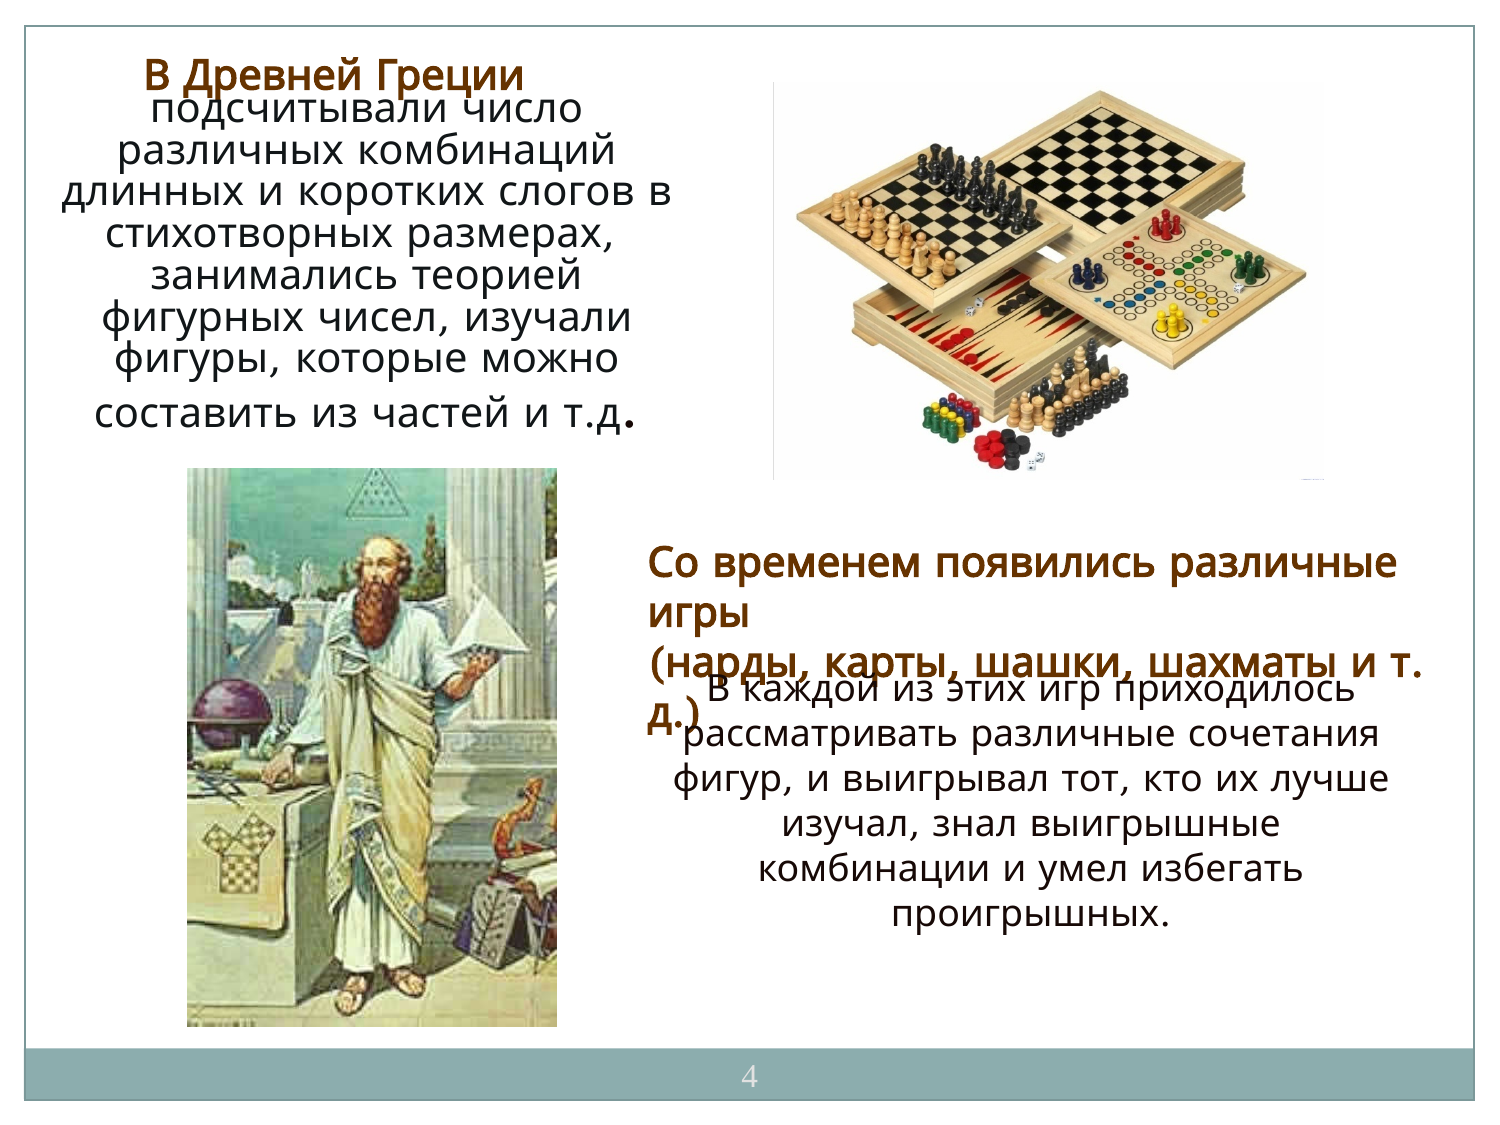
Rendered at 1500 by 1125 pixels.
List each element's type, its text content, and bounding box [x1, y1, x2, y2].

picture [187, 468, 558, 1027]
text_box В каждой из этих игр приходилось рассматривать различные сочетания фигур, и выигрывал тот, кто их лучше изучал, знал выигрышные комбинации и умел избегать проигрышных. [656, 656, 1407, 941]
title В Древней Греции [70, 37, 598, 82]
slide_number 4 [699, 1037, 800, 1110]
picture [773, 81, 1325, 481]
text_box Со временем появились различные игры (нарды, карты, шашки, шахматы и т. д.) [632, 527, 1465, 743]
list подсчитывали число различных комбинаций длинных и коротких слогов в стихотворных размерах, занимались теорией фигурных чисел, изучали фигуры, которые можно составить из частей и т.д. [35, 82, 699, 469]
